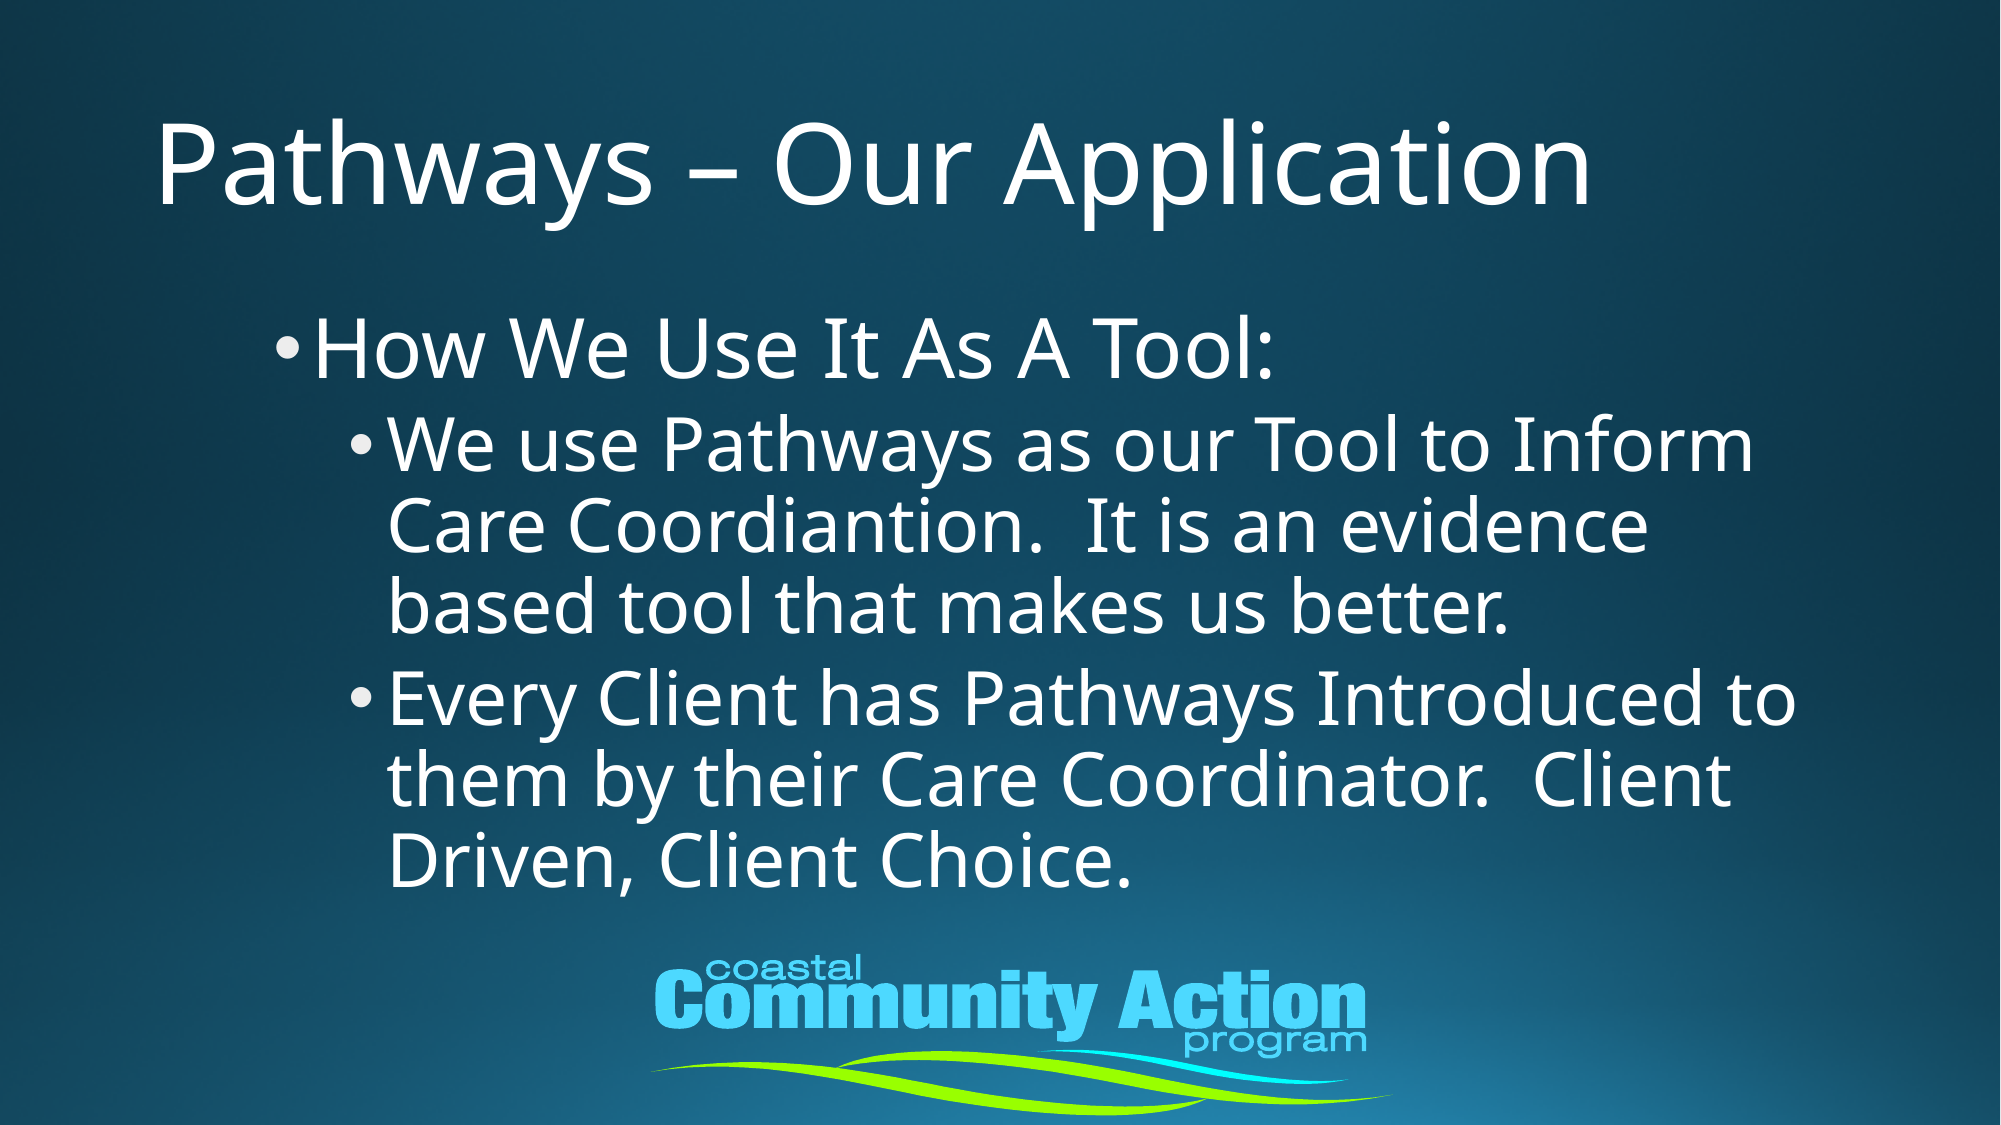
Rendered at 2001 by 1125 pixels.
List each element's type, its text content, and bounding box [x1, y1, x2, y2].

list How We Use It As A Tool: We use Pathways as our Tool to Inform Care Coordiantion. It is an evidence based tool that makes us better. Every Client has Pathways Introduced to them by their Care Coordinator. Client Driven, Client Choice. [183, 299, 1863, 1014]
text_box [650, 954, 1396, 1117]
title Pathways – Our Application [137, 59, 1863, 278]
picture [0, 0, 2001, 1125]
